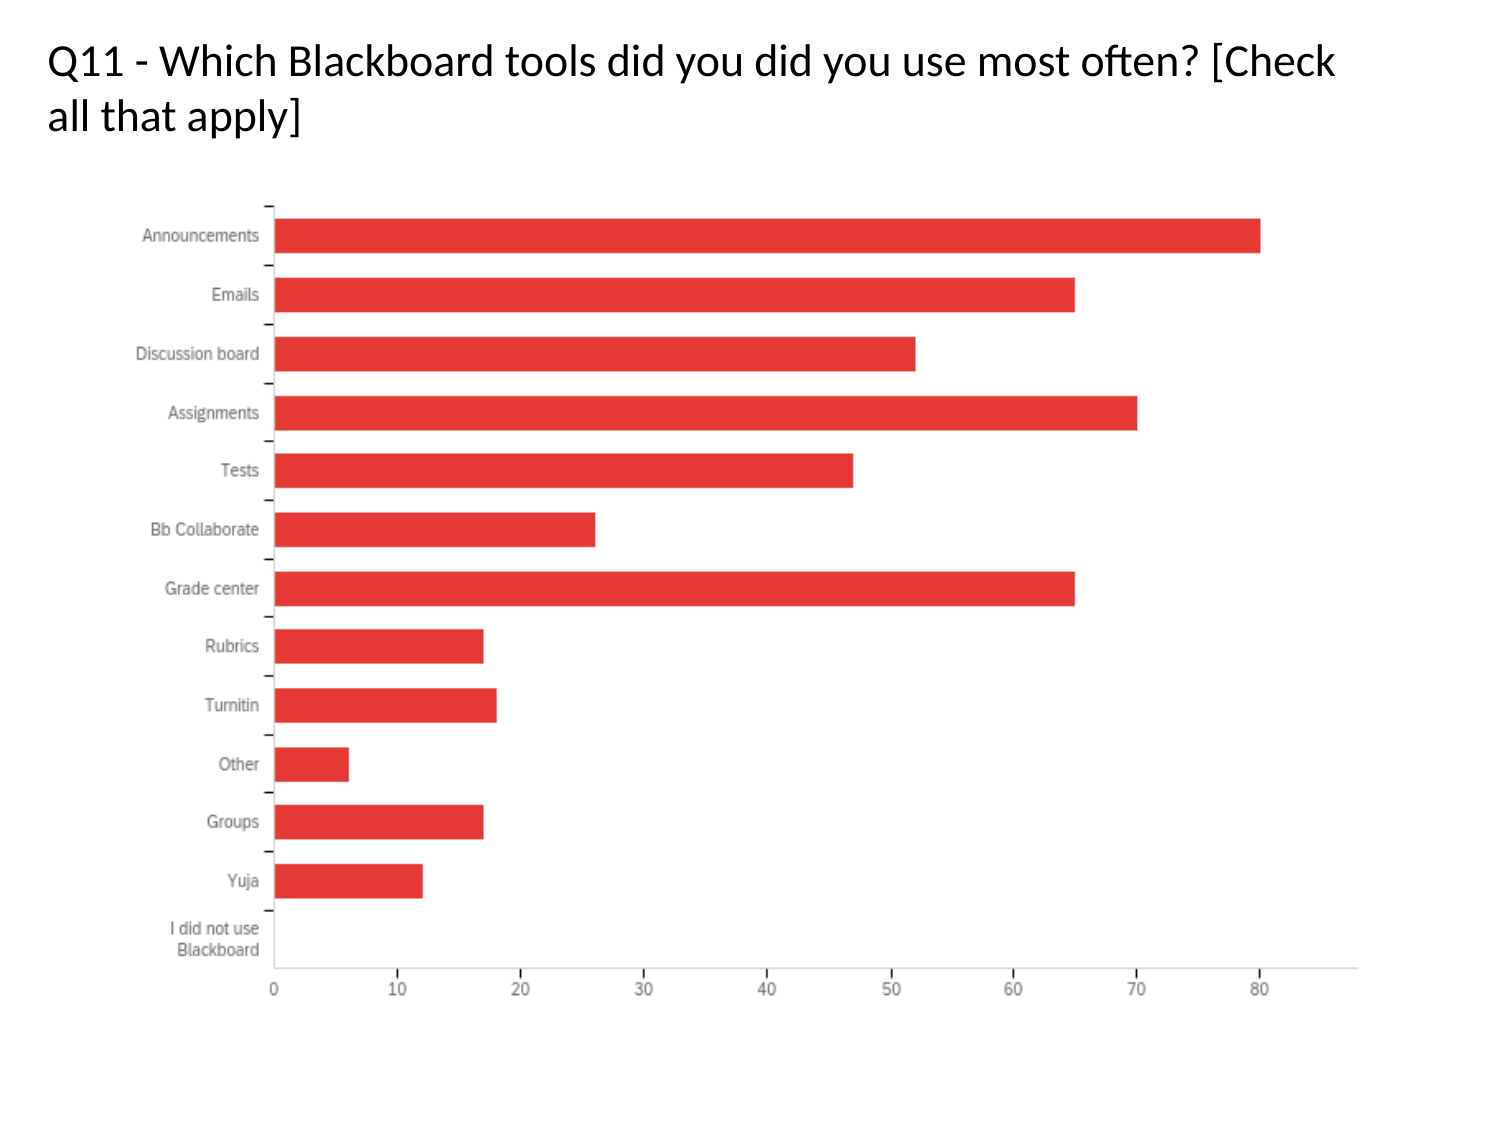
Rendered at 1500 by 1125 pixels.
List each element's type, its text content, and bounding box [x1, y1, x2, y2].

text_box Q11 - Which Blackboard tools did you did you use most often? [Check all that apply] [32, 22, 1383, 84]
picture [93, 196, 1407, 1018]
